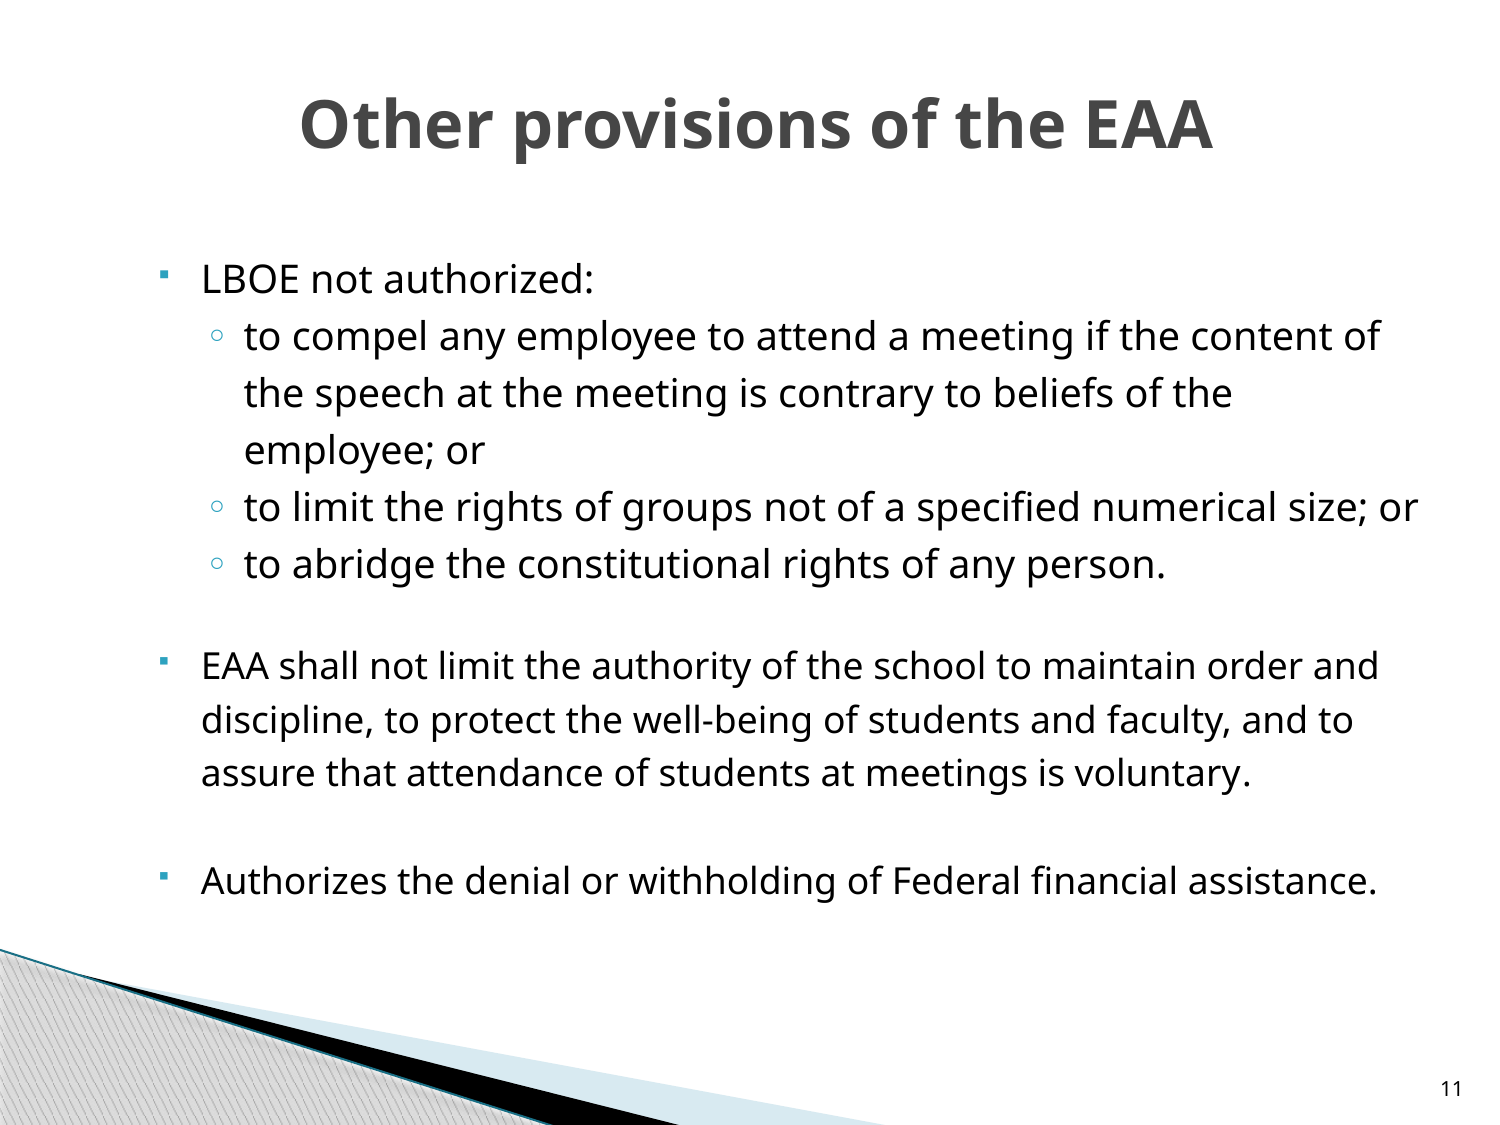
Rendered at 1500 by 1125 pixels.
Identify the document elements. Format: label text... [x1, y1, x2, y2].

list LBOE not authorized: to compel any employee to attend a meeting if the content of the speech at the meeting is contrary to beliefs of the employee; or to limit the rights of groups not of a specified numerical size; or to abridge the constitutional rights of any person. EAA shall not limit the authority of the school to maintain order and discipline, to protect the well-being of students and faculty, and to assure that attendance of students at meetings is voluntary. Authorizes the denial or withholding of Federal financial assistance. [125, 237, 1438, 1013]
slide_number 11 [1418, 1051, 1479, 1112]
title Other provisions of the EAA [87, 37, 1425, 225]
